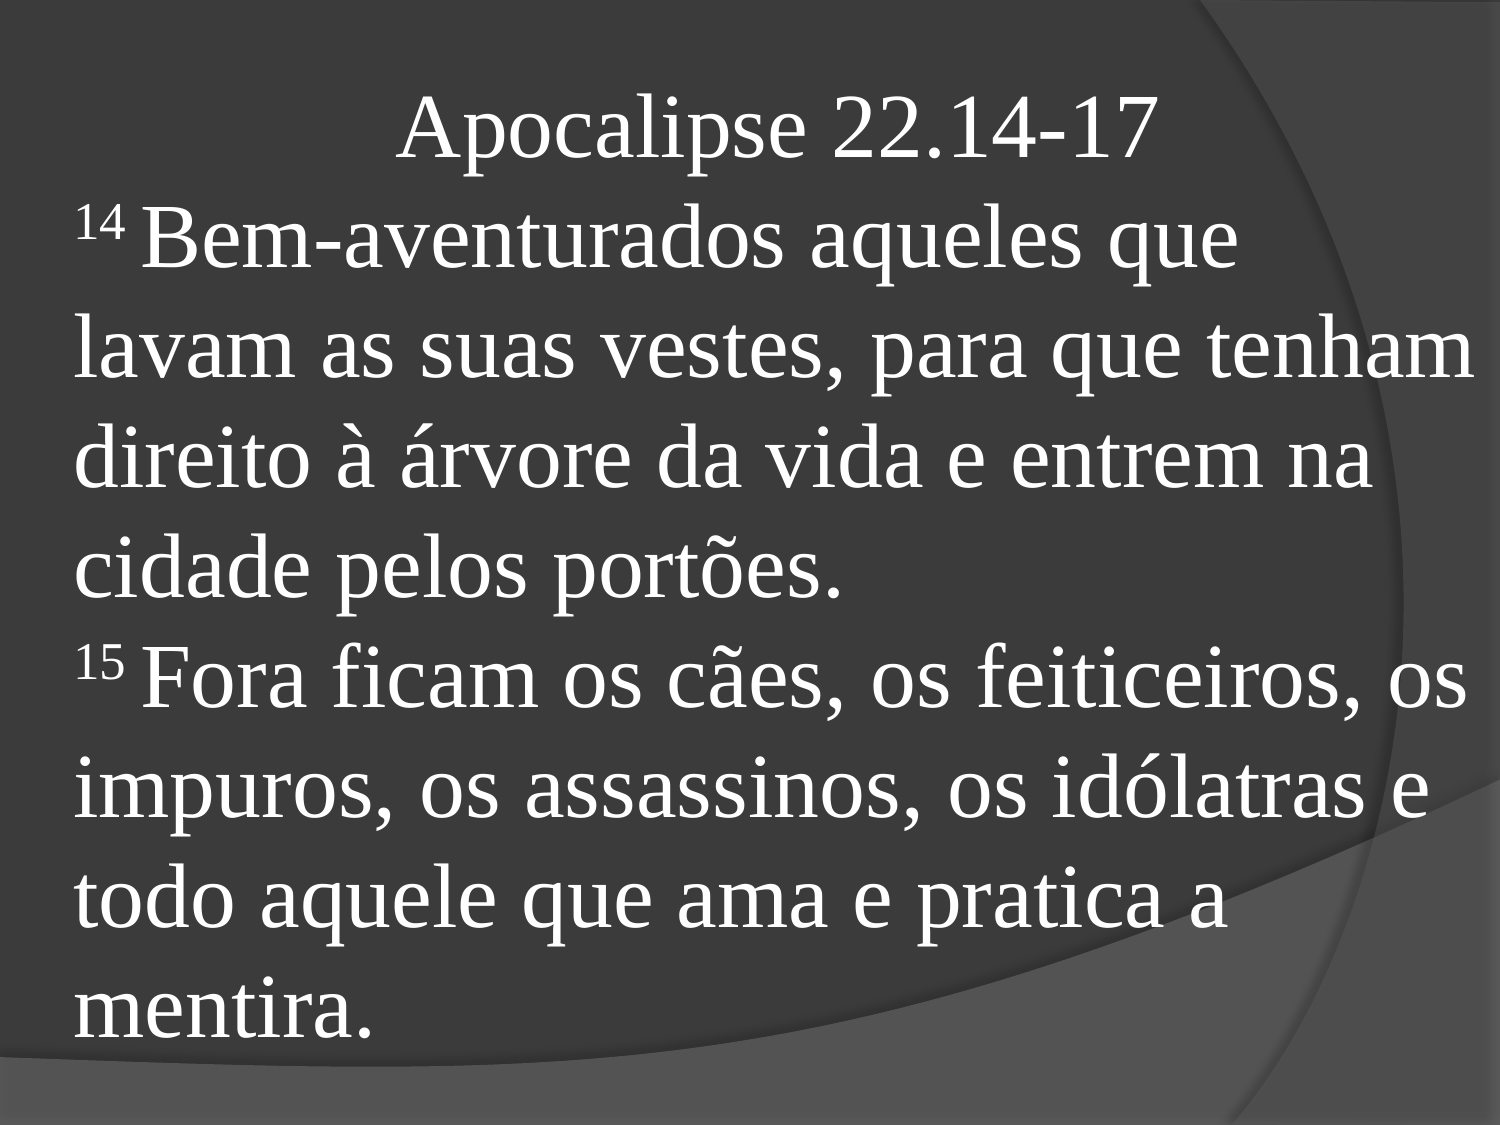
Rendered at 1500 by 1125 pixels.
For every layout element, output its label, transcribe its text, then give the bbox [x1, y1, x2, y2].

text_box Apocalipse 22.14-17 14 Bem-aventurados aqueles que lavam as suas vestes, para que tenham direito à árvore da vida e entrem na cidade pelos portões. 15 Fora ficam os cães, os feiticeiros, os impuros, os assassinos, os idólatras e todo aquele que ama e pratica a mentira. [58, 58, 1500, 1063]
